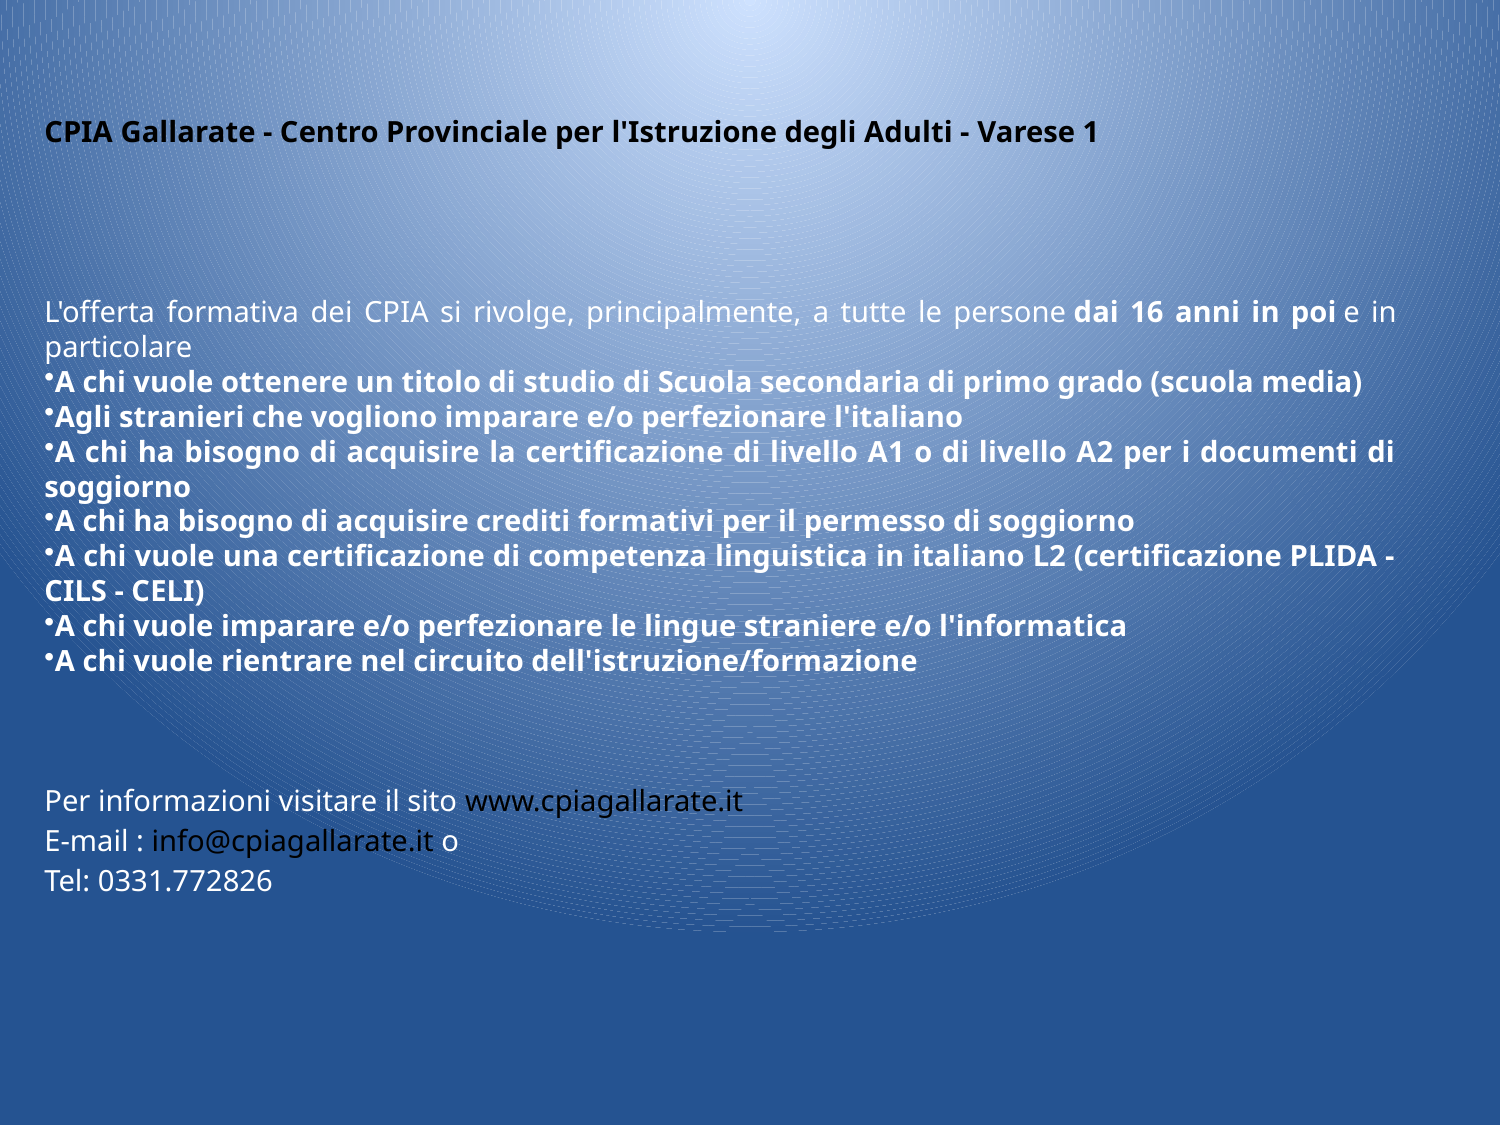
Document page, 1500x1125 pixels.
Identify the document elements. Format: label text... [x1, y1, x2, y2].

text_box CPIA Gallarate - Centro Provinciale per l'Istruzione degli Adulti - Varese 1 L'offerta formativa dei CPIA si rivolge, principalmente, a tutte le persone dai 16 anni in poi e in particolare A chi vuole ottenere un titolo di studio di Scuola secondaria di primo grado (scuola media) Agli stranieri che vogliono imparare e/o perfezionare l'italiano A chi ha bisogno di acquisire la certificazione di livello A1 o di livello A2 per i documenti di soggiorno A chi ha bisogno di acquisire crediti formativi per il permesso di soggiorno A chi vuole una certificazione di competenza linguistica in italiano L2 (certificazione PLIDA - CILS - CELI) A chi vuole imparare e/o perfezionare le lingue straniere e/o l'informatica A chi vuole rientrare nel circuito dell'istruzione/formazione Per informazioni visitare il sito www.cpiagallarate.it E-mail : info@cpiagallarate.it o Tel: 0331.772826 [29, 0, 1412, 905]
